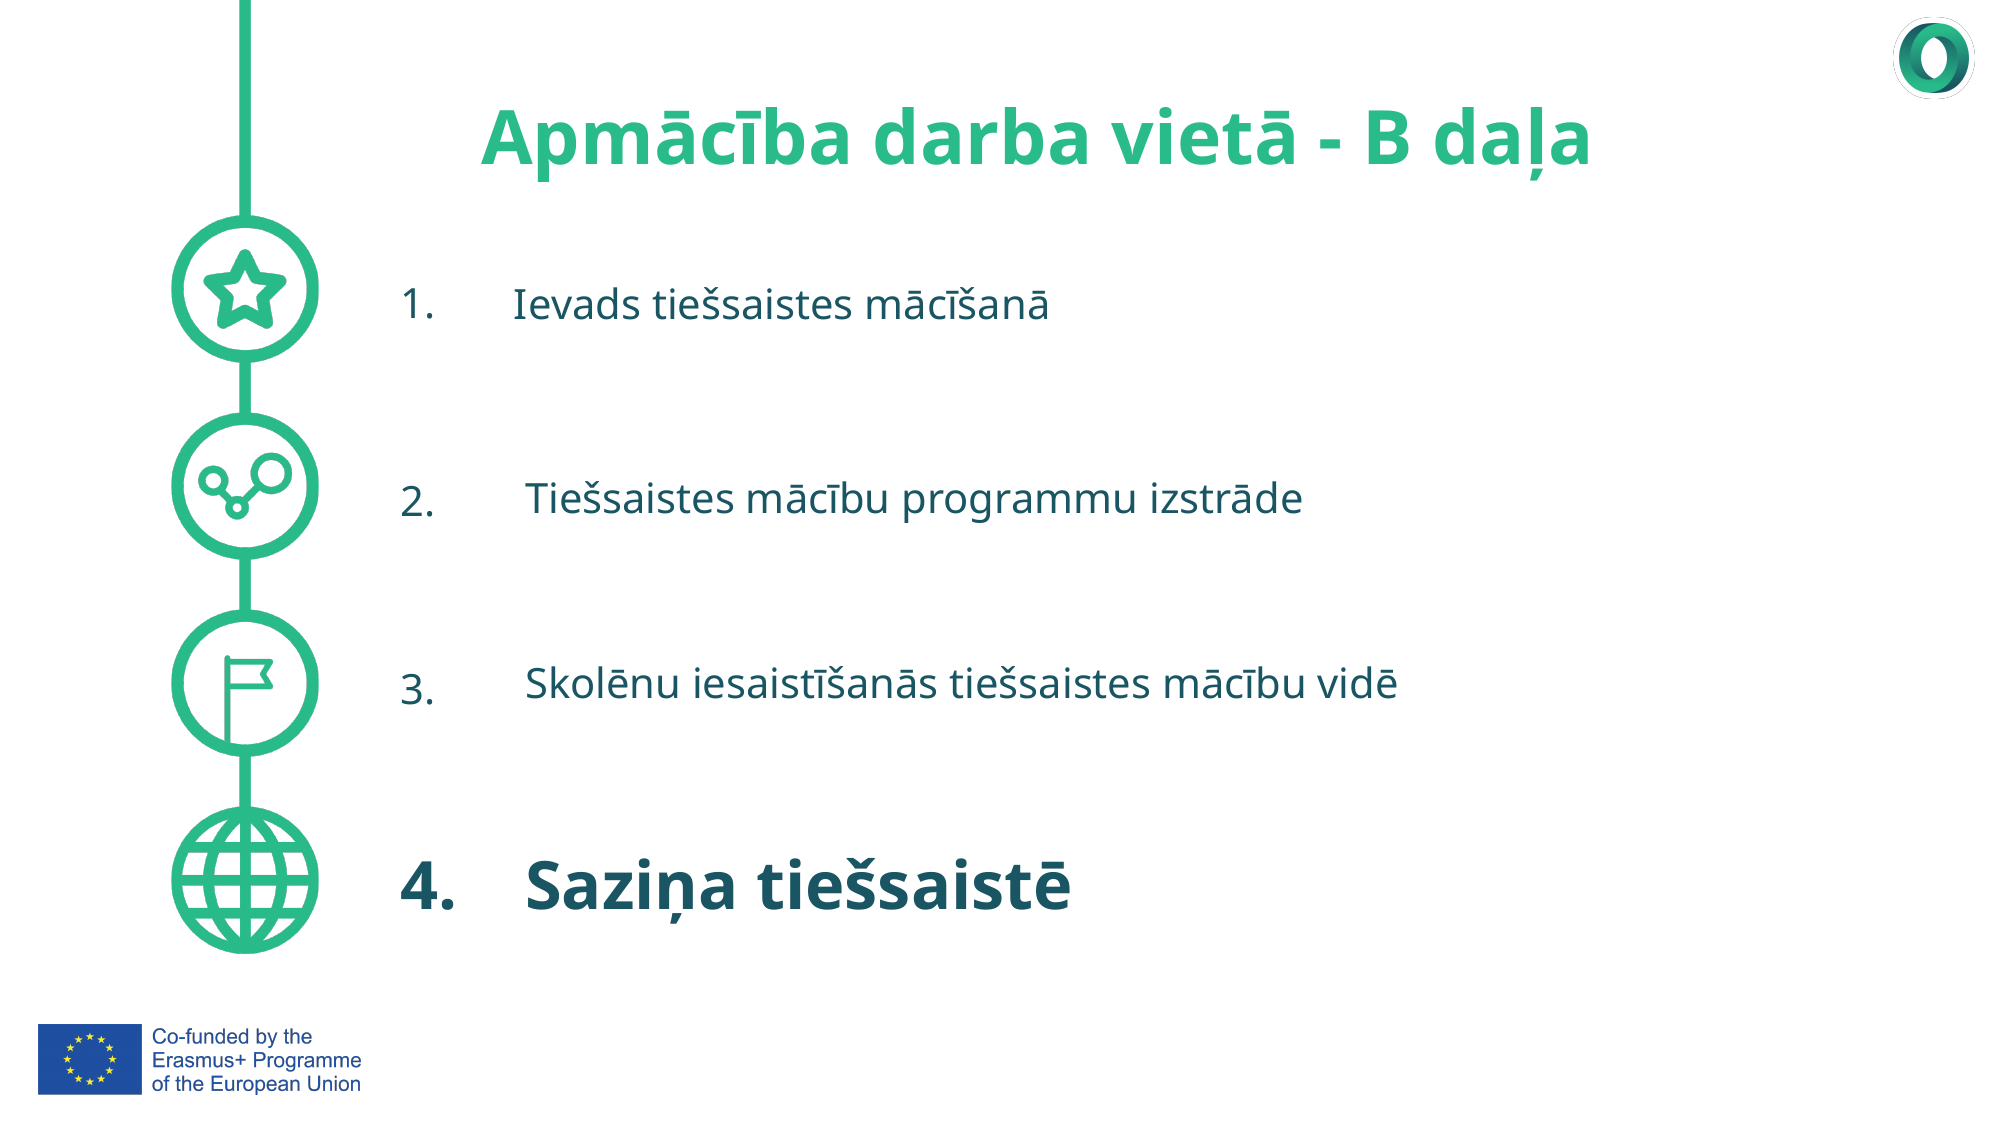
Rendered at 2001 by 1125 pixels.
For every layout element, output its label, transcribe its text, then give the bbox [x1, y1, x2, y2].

picture [171, 0, 319, 955]
text_box Skolēnu iesaistīšanās tiešsaistes mācību vidē [510, 635, 1578, 735]
title Apmācība darba vietā - B daļa [423, 78, 1652, 202]
text_box Tiešsaistes mācību programmu izstrāde [510, 450, 1467, 550]
text_box 2. [385, 462, 510, 544]
text_box 4. [385, 848, 577, 929]
text_box 1. [385, 264, 498, 346]
text_box Ievads tiešsaistes mācīšanā [498, 256, 1456, 356]
text_box Saziņa tiešsaistē [510, 839, 1467, 938]
picture [1892, 17, 1975, 100]
text_box [0, 1016, 377, 1103]
picture [38, 1023, 361, 1096]
text_box 3. [385, 650, 577, 732]
